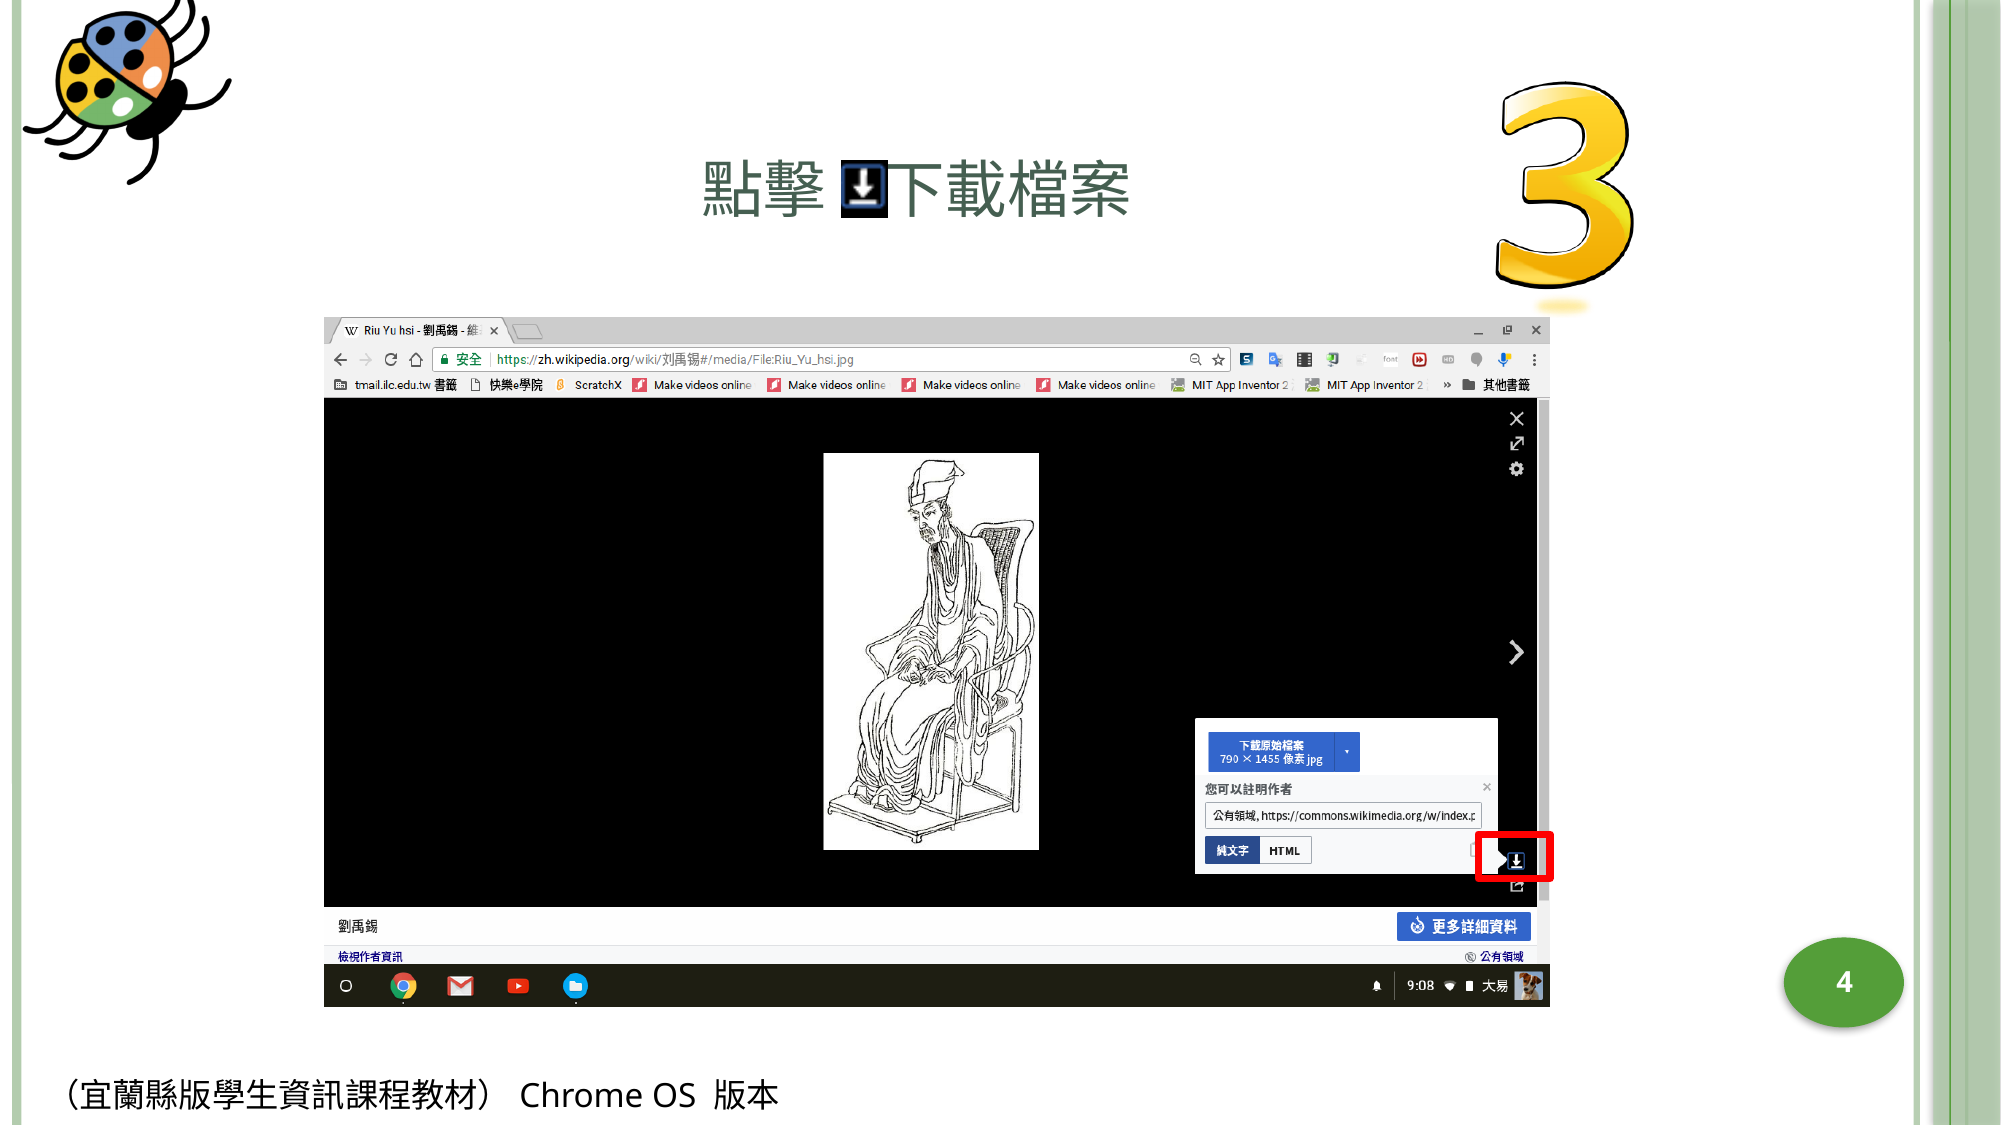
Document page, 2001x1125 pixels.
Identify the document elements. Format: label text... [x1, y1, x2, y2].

title 點擊 下載檔案 [99, 45, 1734, 233]
picture [2, 0, 240, 205]
slide_number 4 [1777, 940, 1912, 1027]
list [324, 317, 1551, 1008]
picture [1494, 81, 1634, 319]
picture [840, 160, 888, 219]
